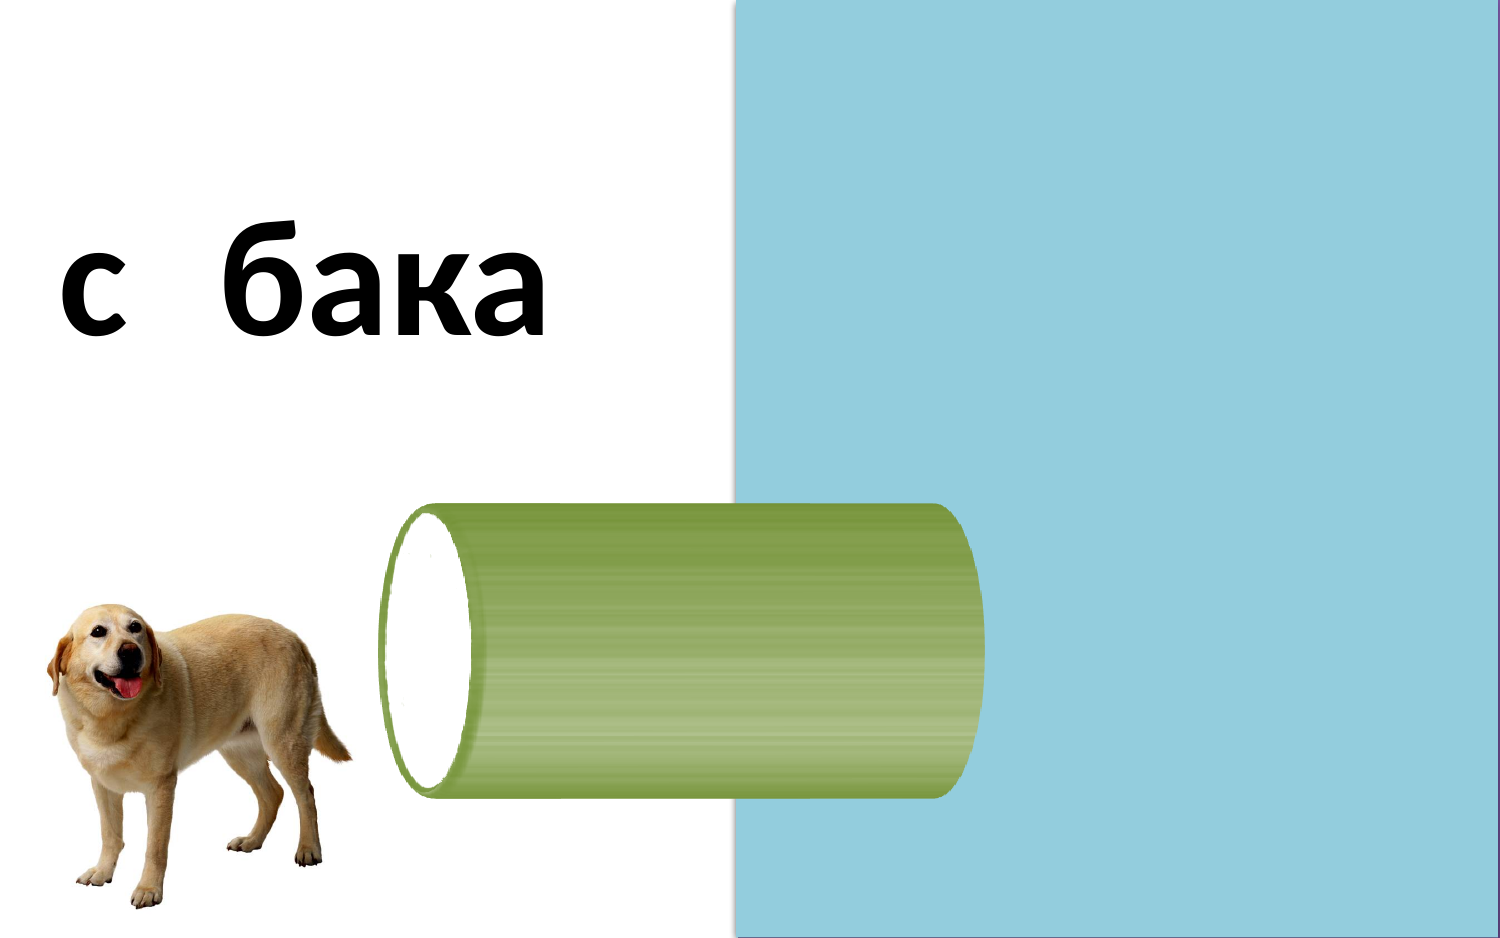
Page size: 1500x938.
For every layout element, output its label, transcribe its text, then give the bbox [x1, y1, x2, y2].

text_box [736, 0, 1498, 938]
text_box собака [43, 161, 567, 377]
picture [0, 500, 987, 938]
